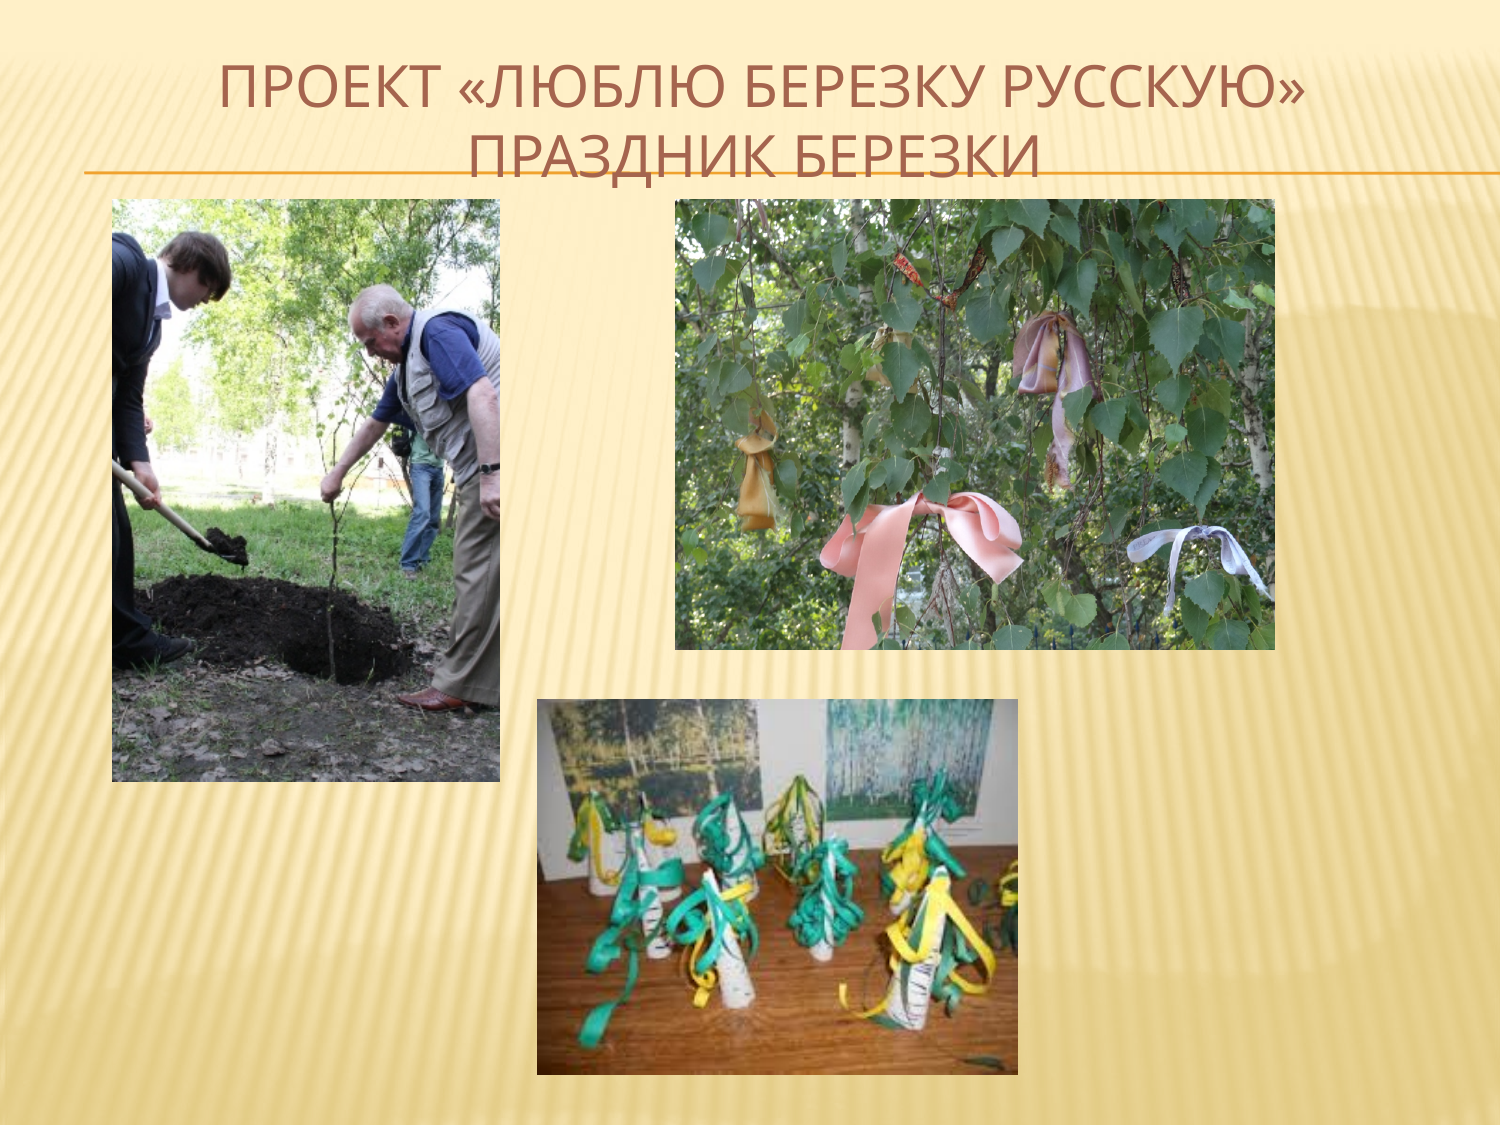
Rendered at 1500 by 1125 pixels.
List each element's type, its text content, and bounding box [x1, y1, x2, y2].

picture [674, 199, 1276, 651]
picture [112, 199, 501, 783]
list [537, 699, 1018, 1076]
title Проект «Люблю березку русскую» Праздник березки [50, 37, 1475, 200]
